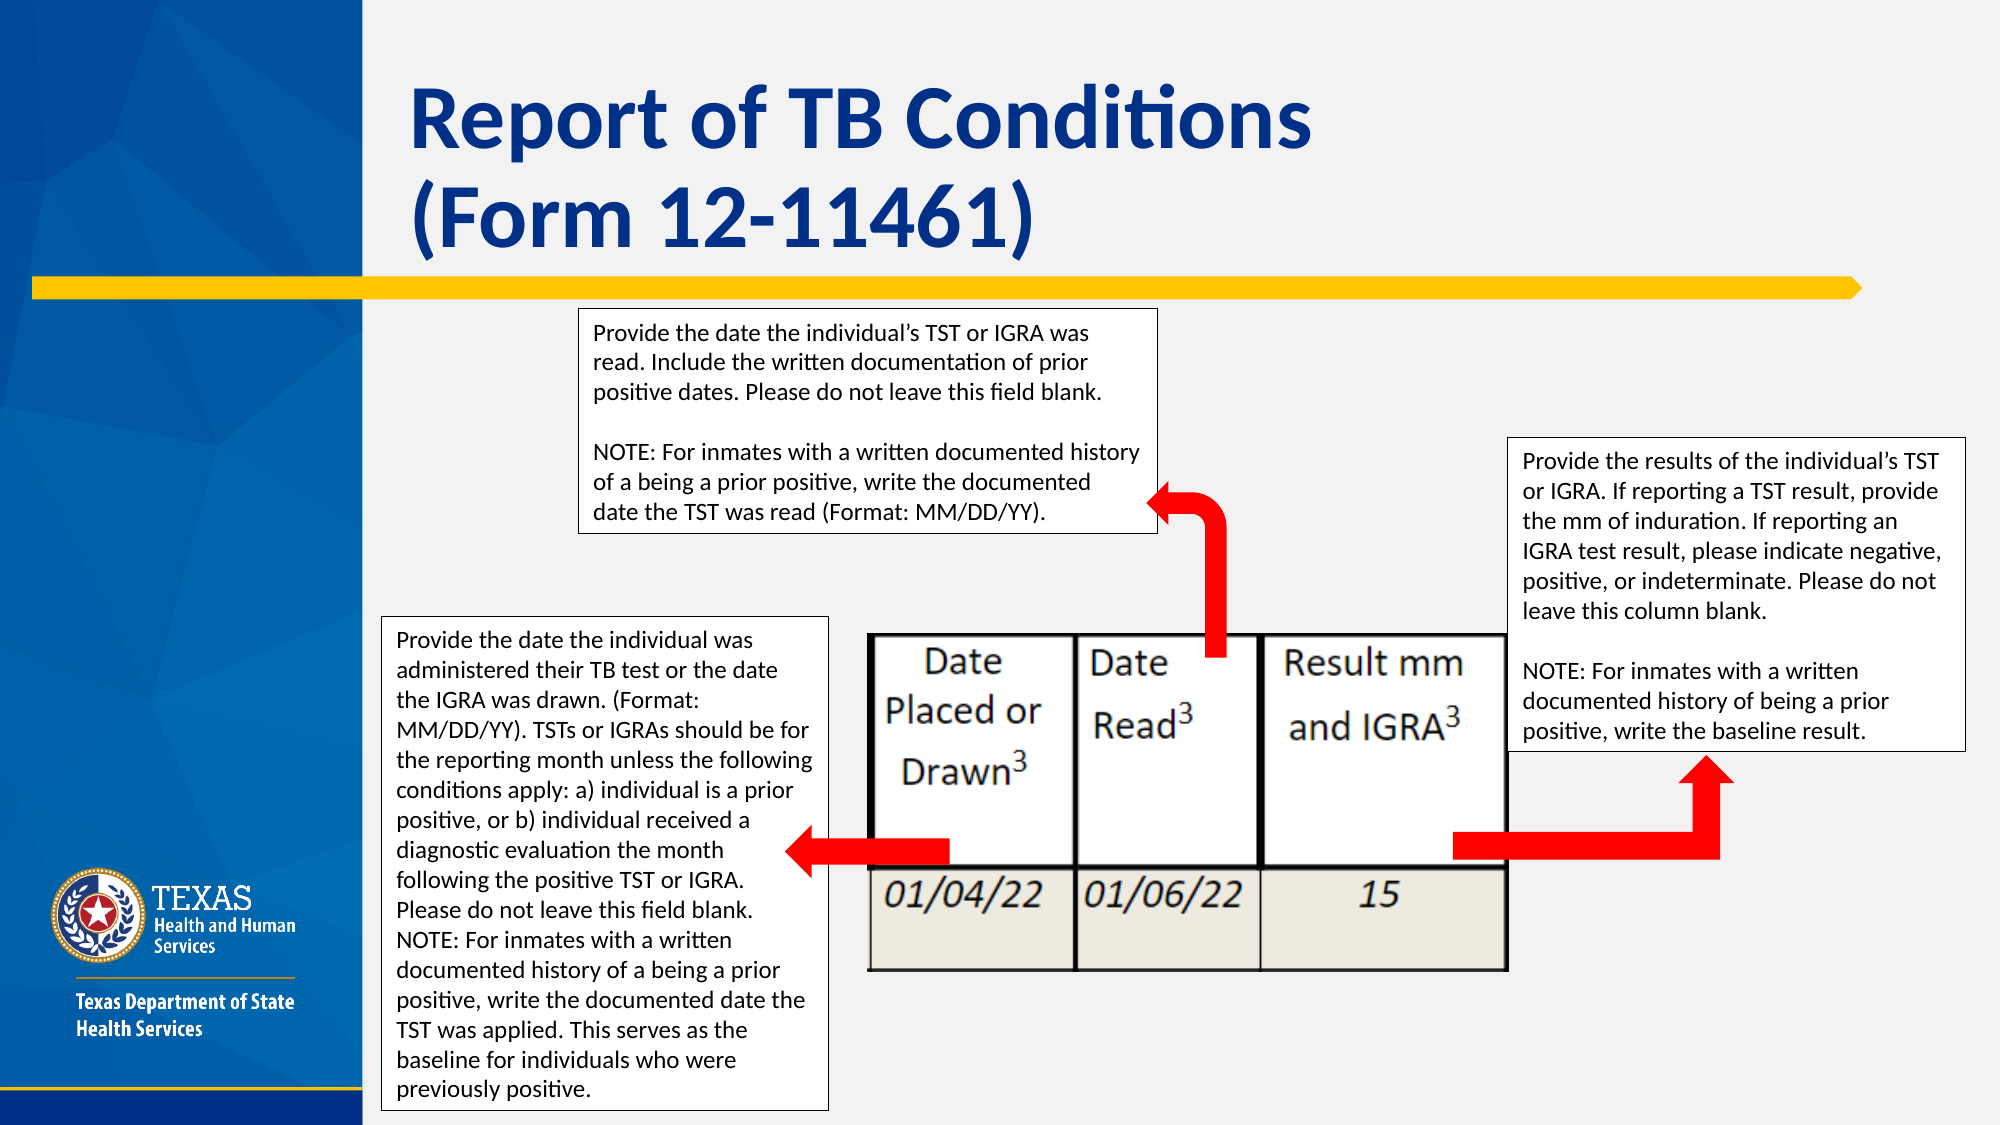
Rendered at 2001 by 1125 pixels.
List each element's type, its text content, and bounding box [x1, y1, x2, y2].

picture [867, 633, 1509, 972]
text_box Provide the date the individual’s TST or IGRA was read. Include the written documentation of prior positive dates. Please do not leave this field blank. NOTE: For inmates with a written documented history of a being a prior positive, write the documented date the TST was read (Format: MM/DD/YY). [578, 308, 1158, 534]
title Report of TB Conditions (Form 12-11461) [394, 59, 1863, 278]
text_box Provide the date the individual was administered their TB test or the date the IGRA was drawn. (Format: MM/DD/YY). TSTs or IGRAs should be for the reporting month unless the following conditions apply: a) individual is a prior positive, or b) individual received a diagnostic evaluation the month following the positive TST or IGRA. Please do not leave this field blank. NOTE: For inmates with a written documented history of a being a prior positive, write the documented date the TST was applied. This serves as the baseline for individuals who were previously positive. [381, 616, 829, 1111]
text_box [1509, 755, 1735, 860]
text_box Provide the results of the individual’s TST or IGRA. If reporting a TST result, provide the mm of induration. If reporting an IGRA test result, please indicate negative, positive, or indeterminate. Please do not leave this column blank. NOTE: For inmates with a written documented history of being a prior positive, write the baseline result. [1507, 437, 1966, 752]
text_box [1146, 481, 1227, 633]
text_box [784, 824, 867, 879]
picture [0, 0, 363, 1090]
